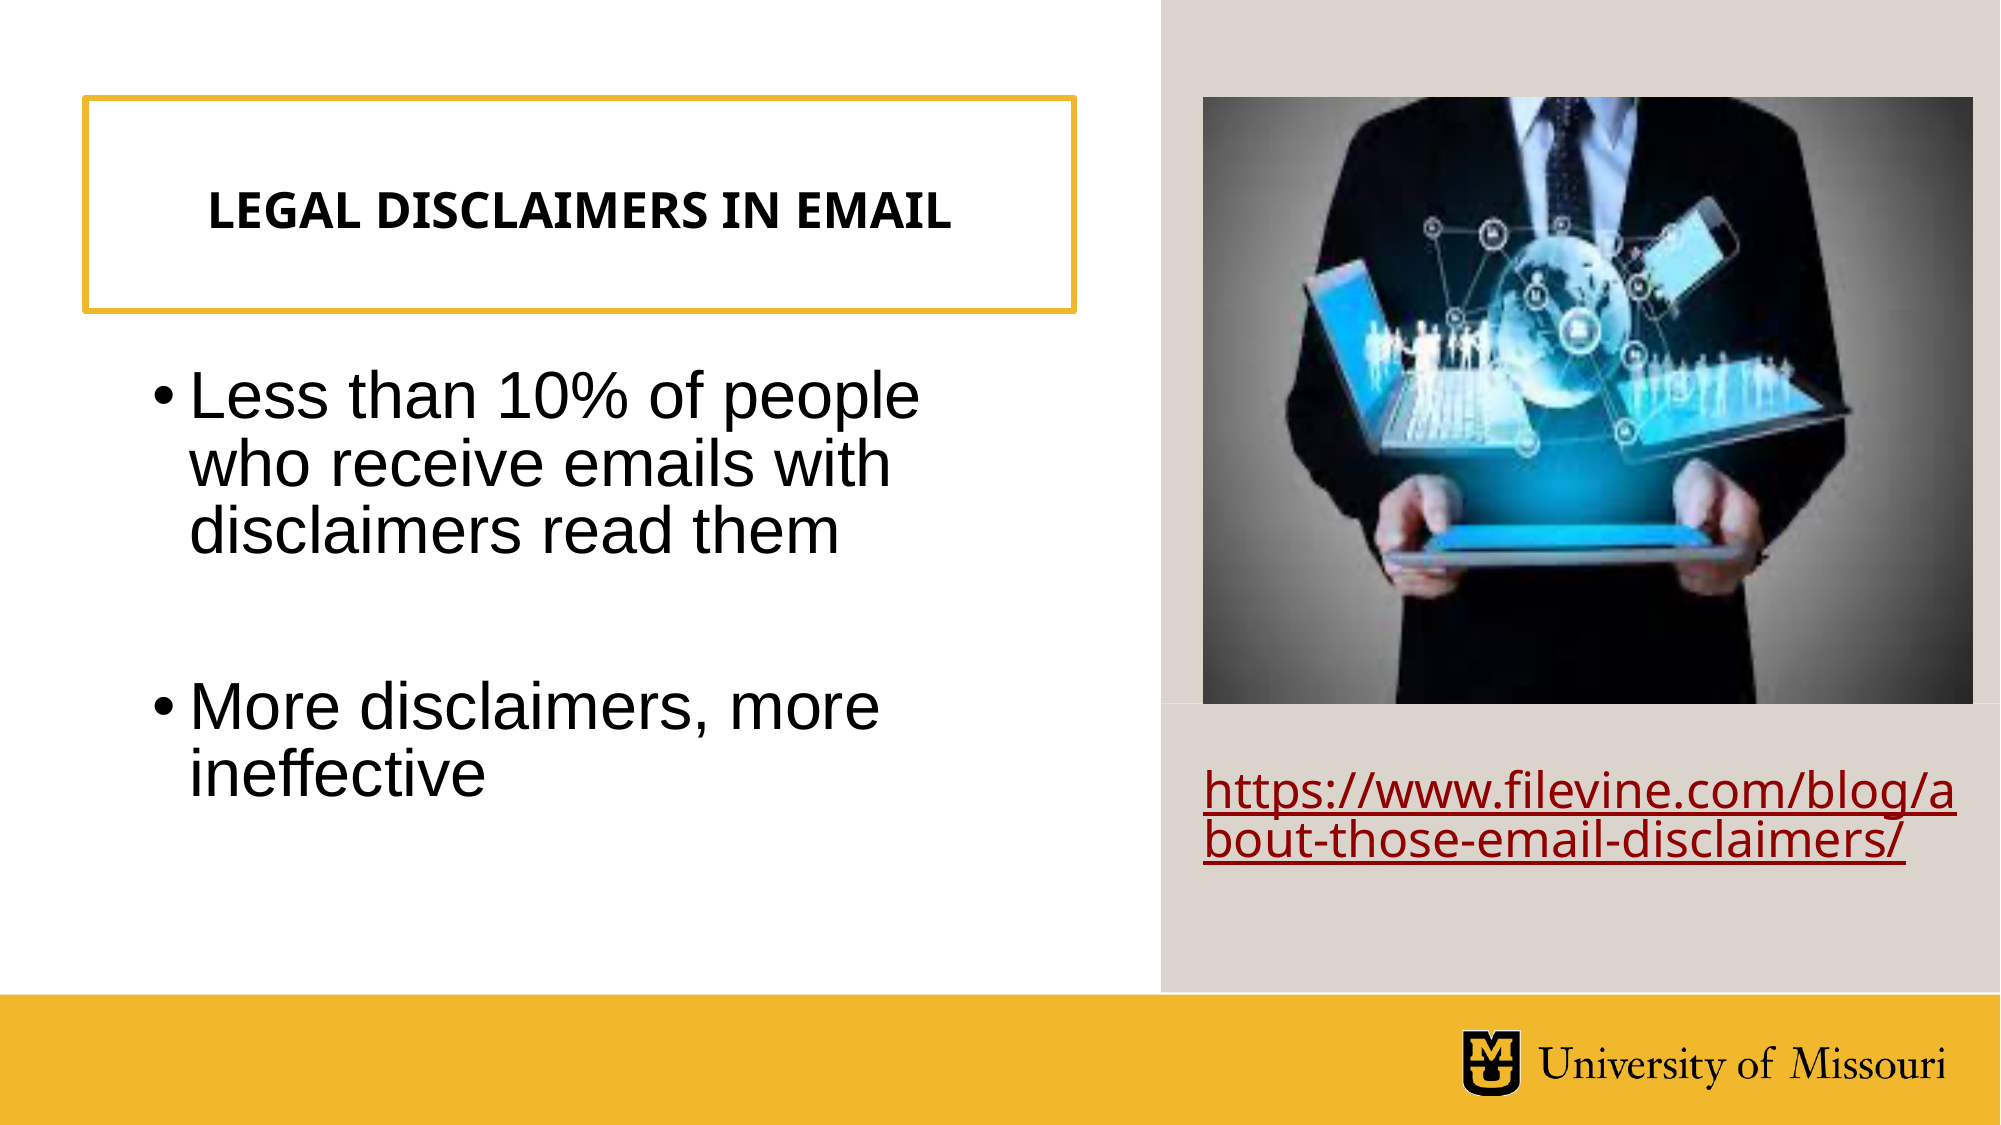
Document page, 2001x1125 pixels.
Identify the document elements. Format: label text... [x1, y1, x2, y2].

title LEGAL DISCLAIMERS IN EMAIL [82, 95, 1077, 314]
picture [1160, 0, 2000, 704]
list https://www.filevine.com/blog/about-those-email-disclaimers/ [1188, 752, 1973, 925]
list Less than 10% of people who receive emails with disclaimers read them More disclaimers, more ineffective [137, 357, 1032, 925]
